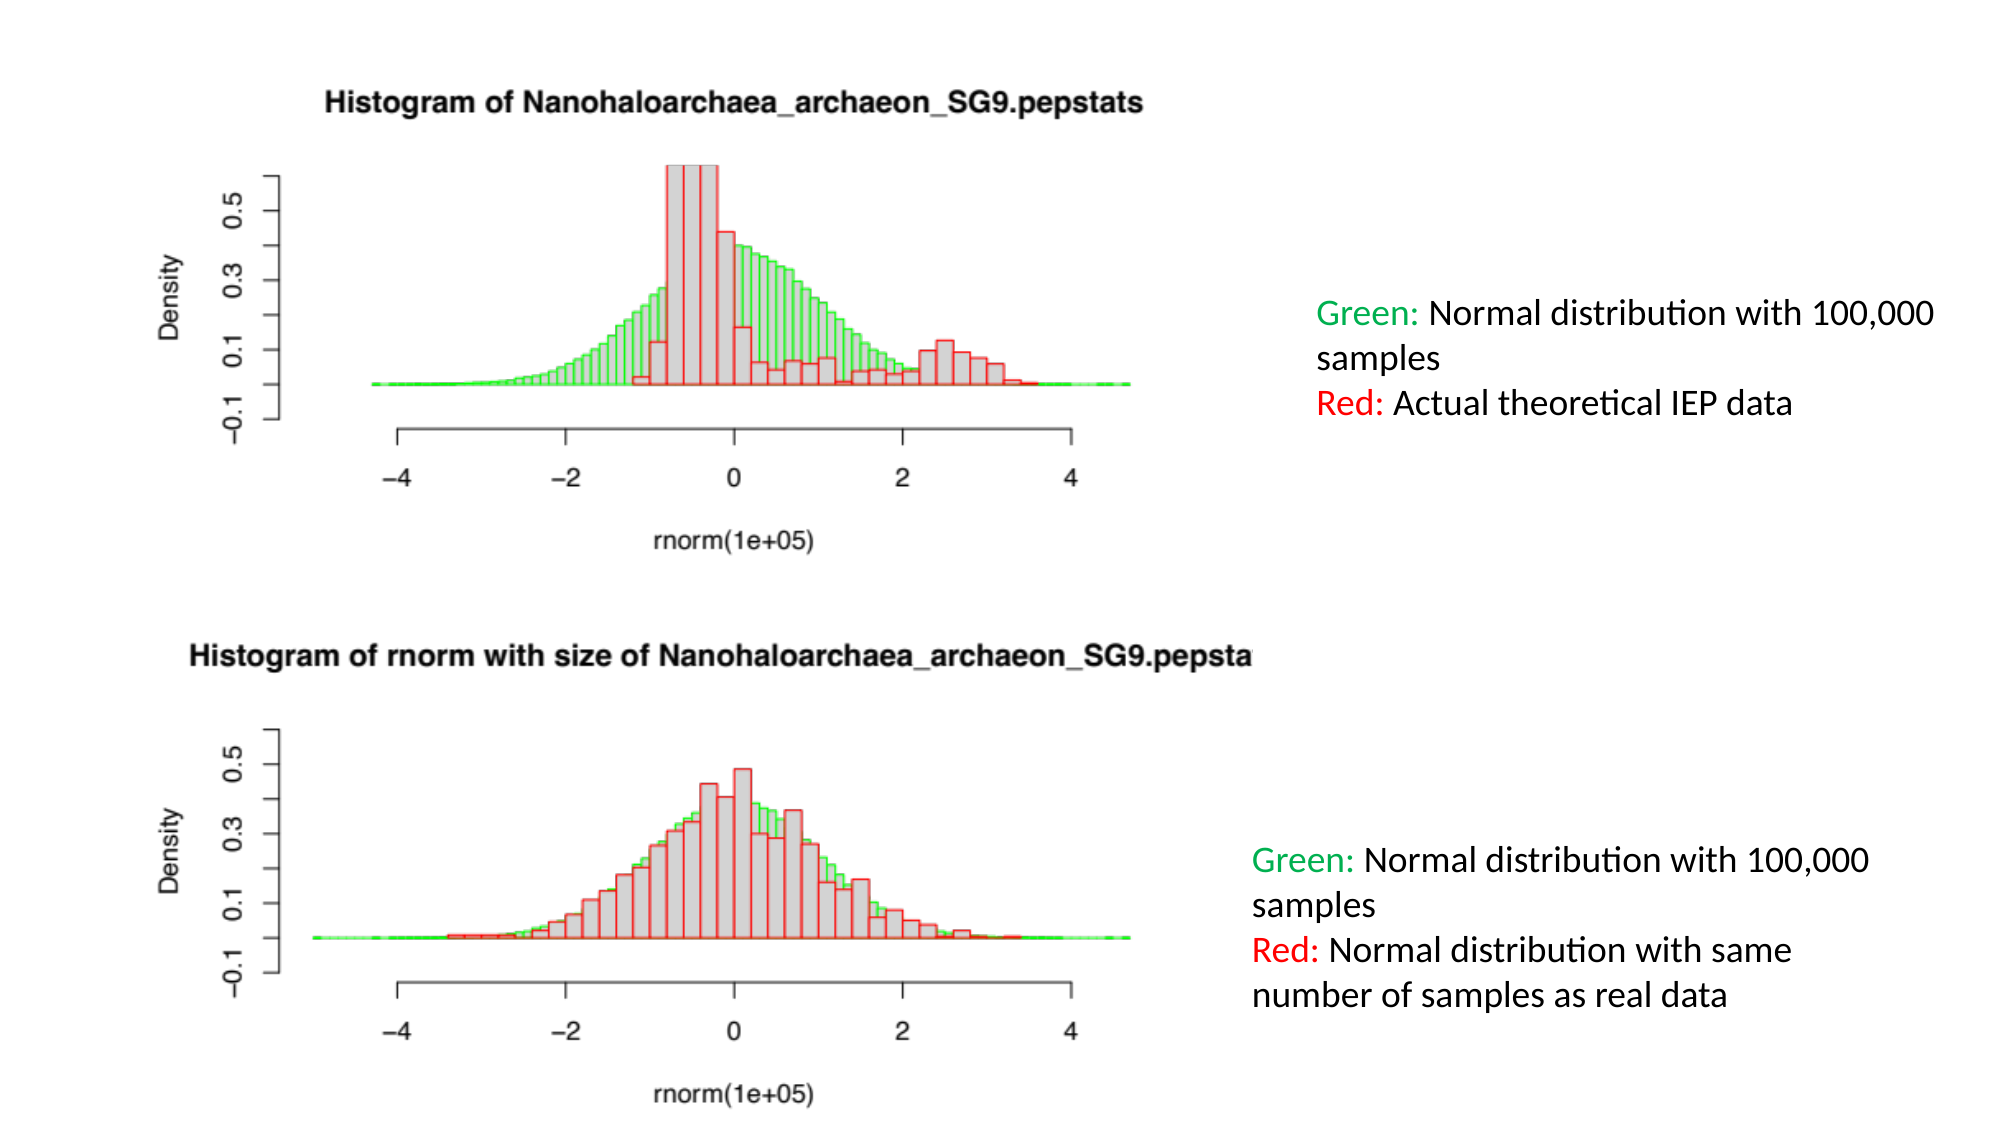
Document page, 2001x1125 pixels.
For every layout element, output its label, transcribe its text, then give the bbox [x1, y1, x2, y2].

text_box Green: Normal distribution with 100,000 samples Red: Actual theoretical IEP data [1301, 281, 1966, 431]
text_box Green: Normal distribution with 100,000 samples Red: Normal distribution with same number of samples as real data [1253, 827, 1935, 1023]
picture [149, 37, 1253, 1125]
